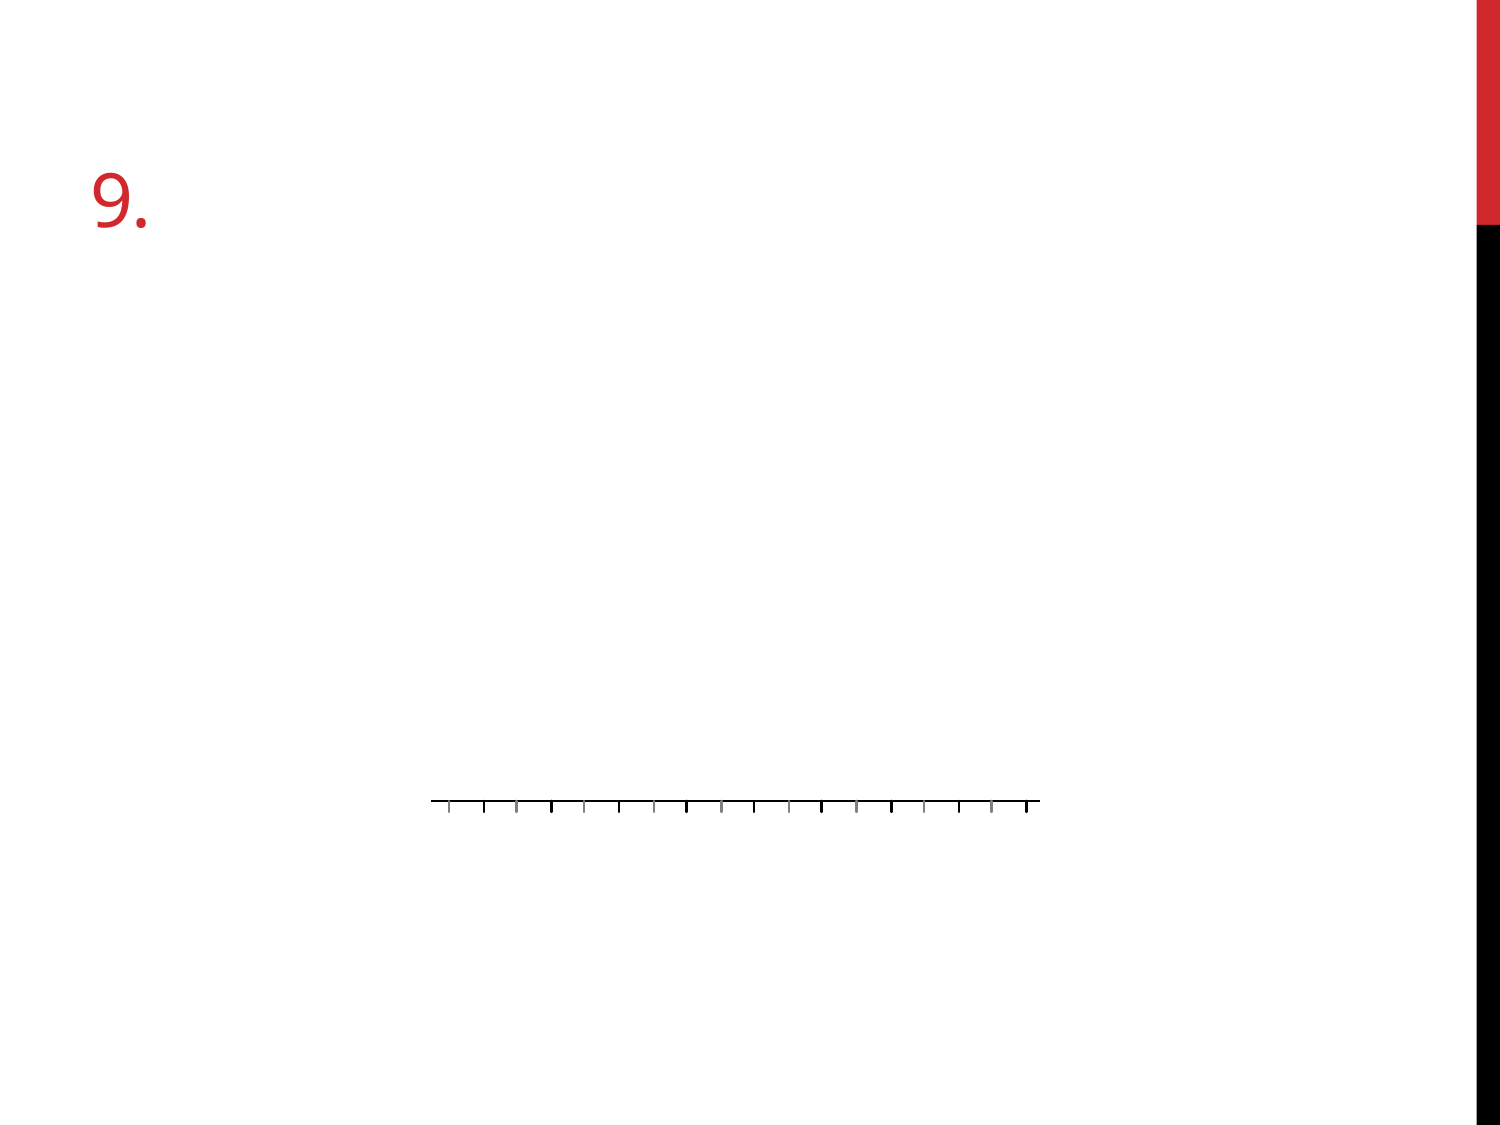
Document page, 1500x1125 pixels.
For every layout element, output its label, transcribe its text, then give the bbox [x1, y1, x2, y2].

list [430, 325, 1041, 820]
title 9. [75, 25, 1025, 250]
